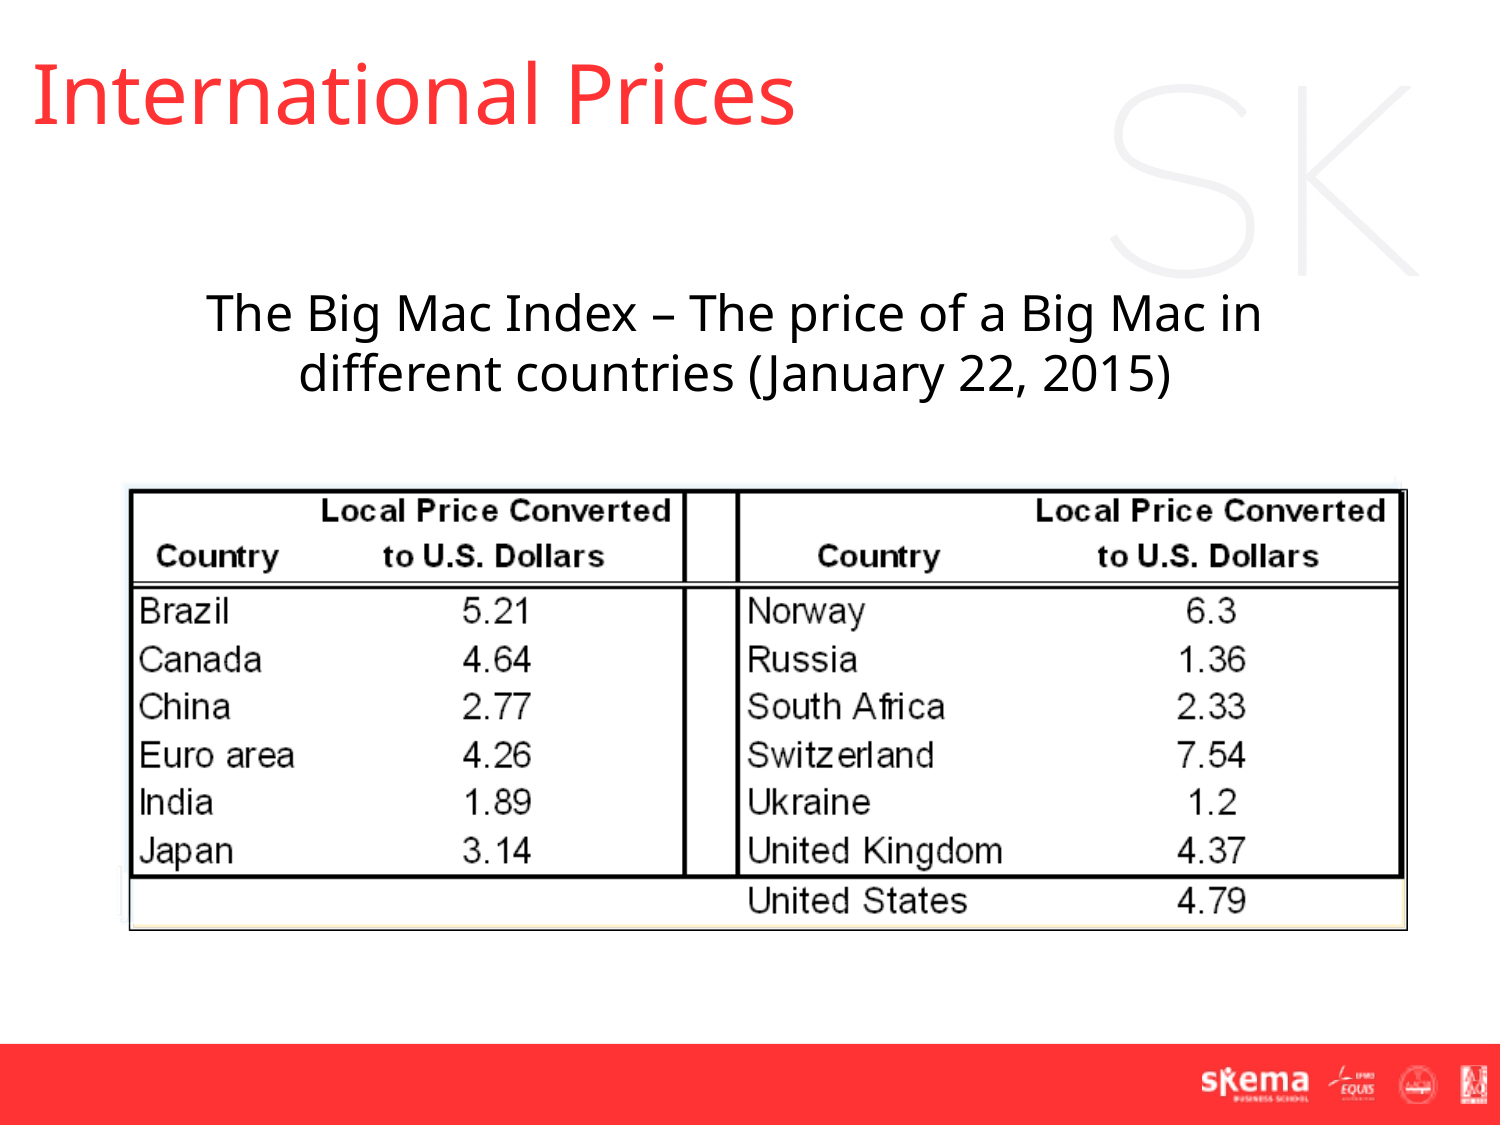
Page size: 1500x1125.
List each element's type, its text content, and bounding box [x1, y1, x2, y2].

text_box International Prices [17, 11, 1500, 172]
text_box The Big Mac Index – The price of a Big Mac in different countries (January 22, 2015) [166, 274, 1304, 409]
picture [0, 0, 1500, 1043]
